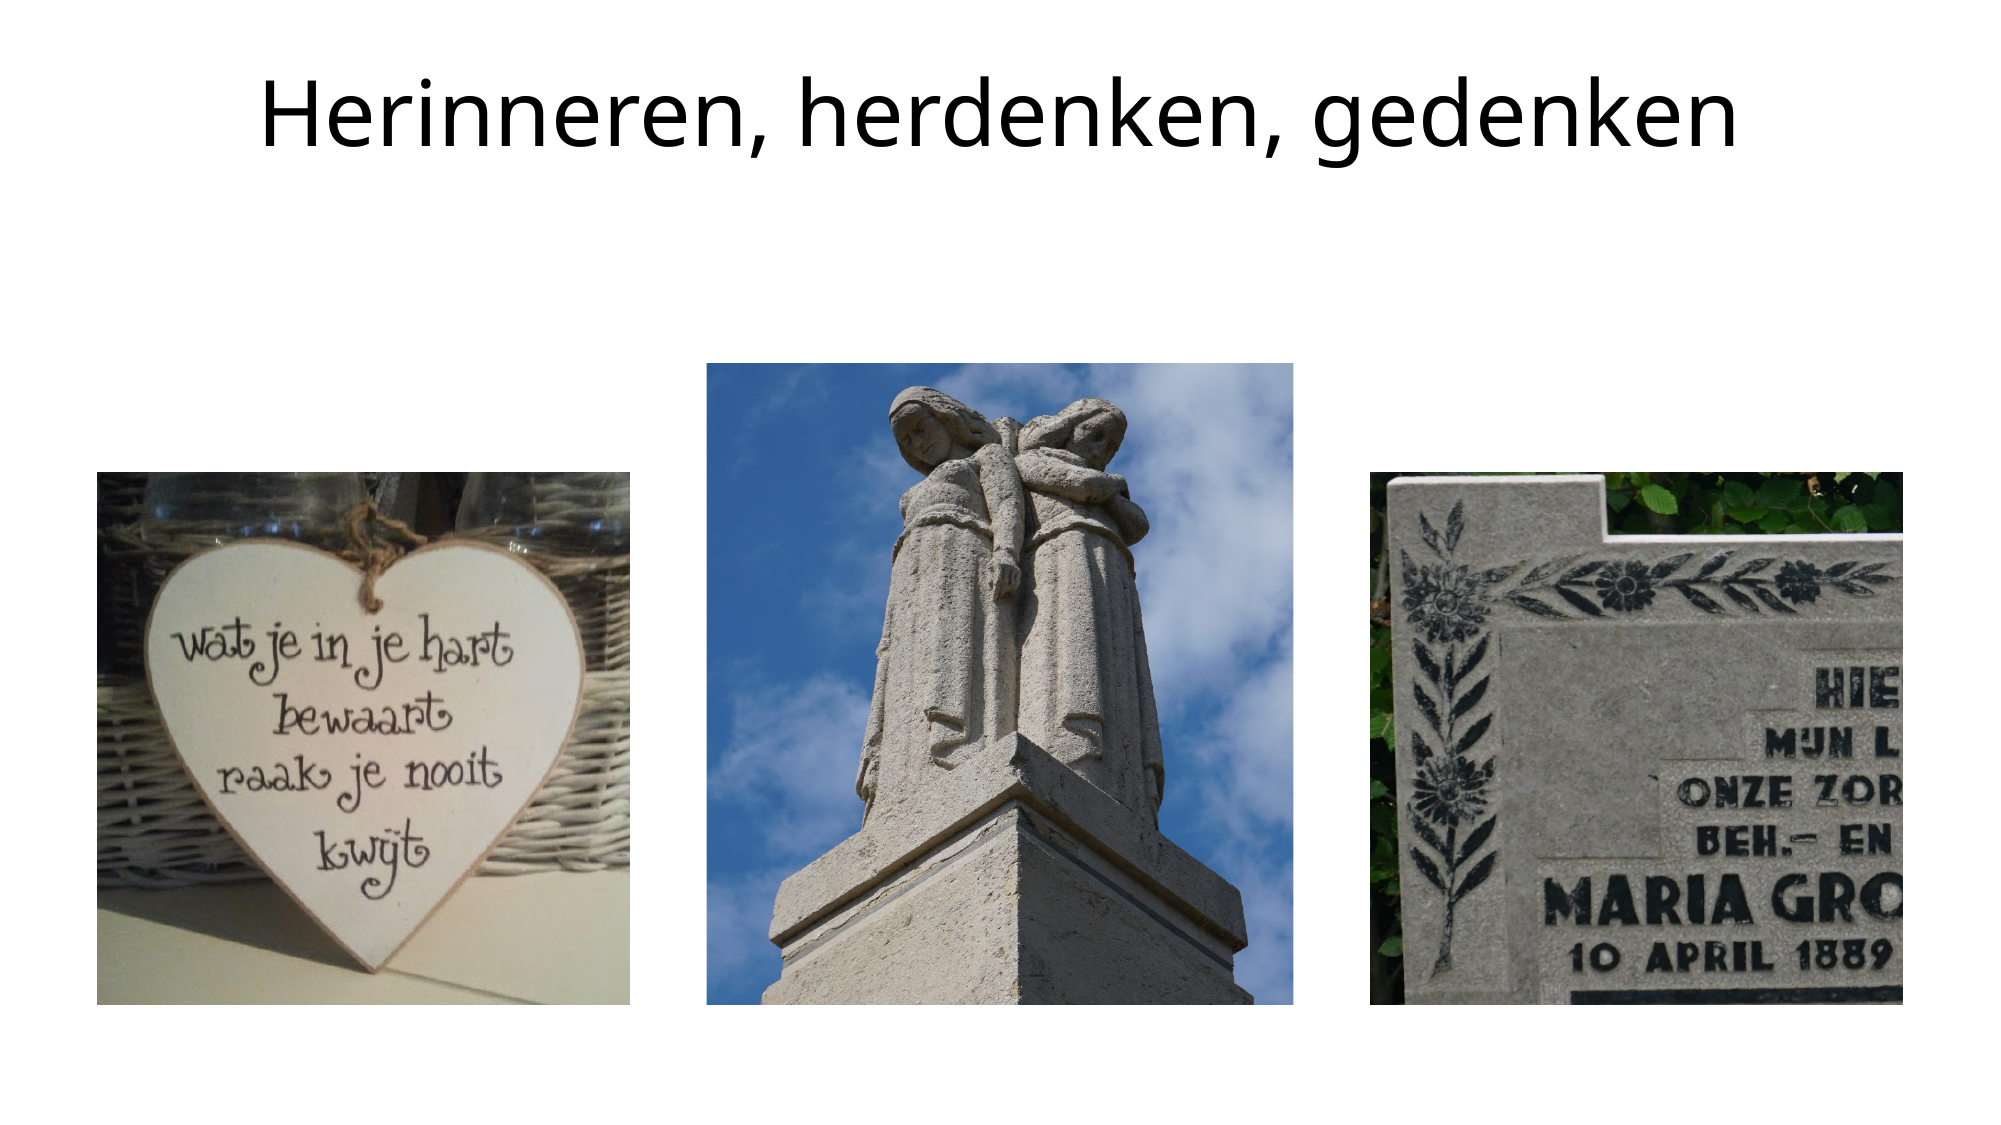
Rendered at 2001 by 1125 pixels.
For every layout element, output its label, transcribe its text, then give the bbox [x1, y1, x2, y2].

picture [1370, 472, 1903, 1005]
text_box Herinneren, herdenken, gedenken [137, 59, 1863, 278]
picture [706, 363, 1294, 1005]
picture [97, 472, 630, 1005]
